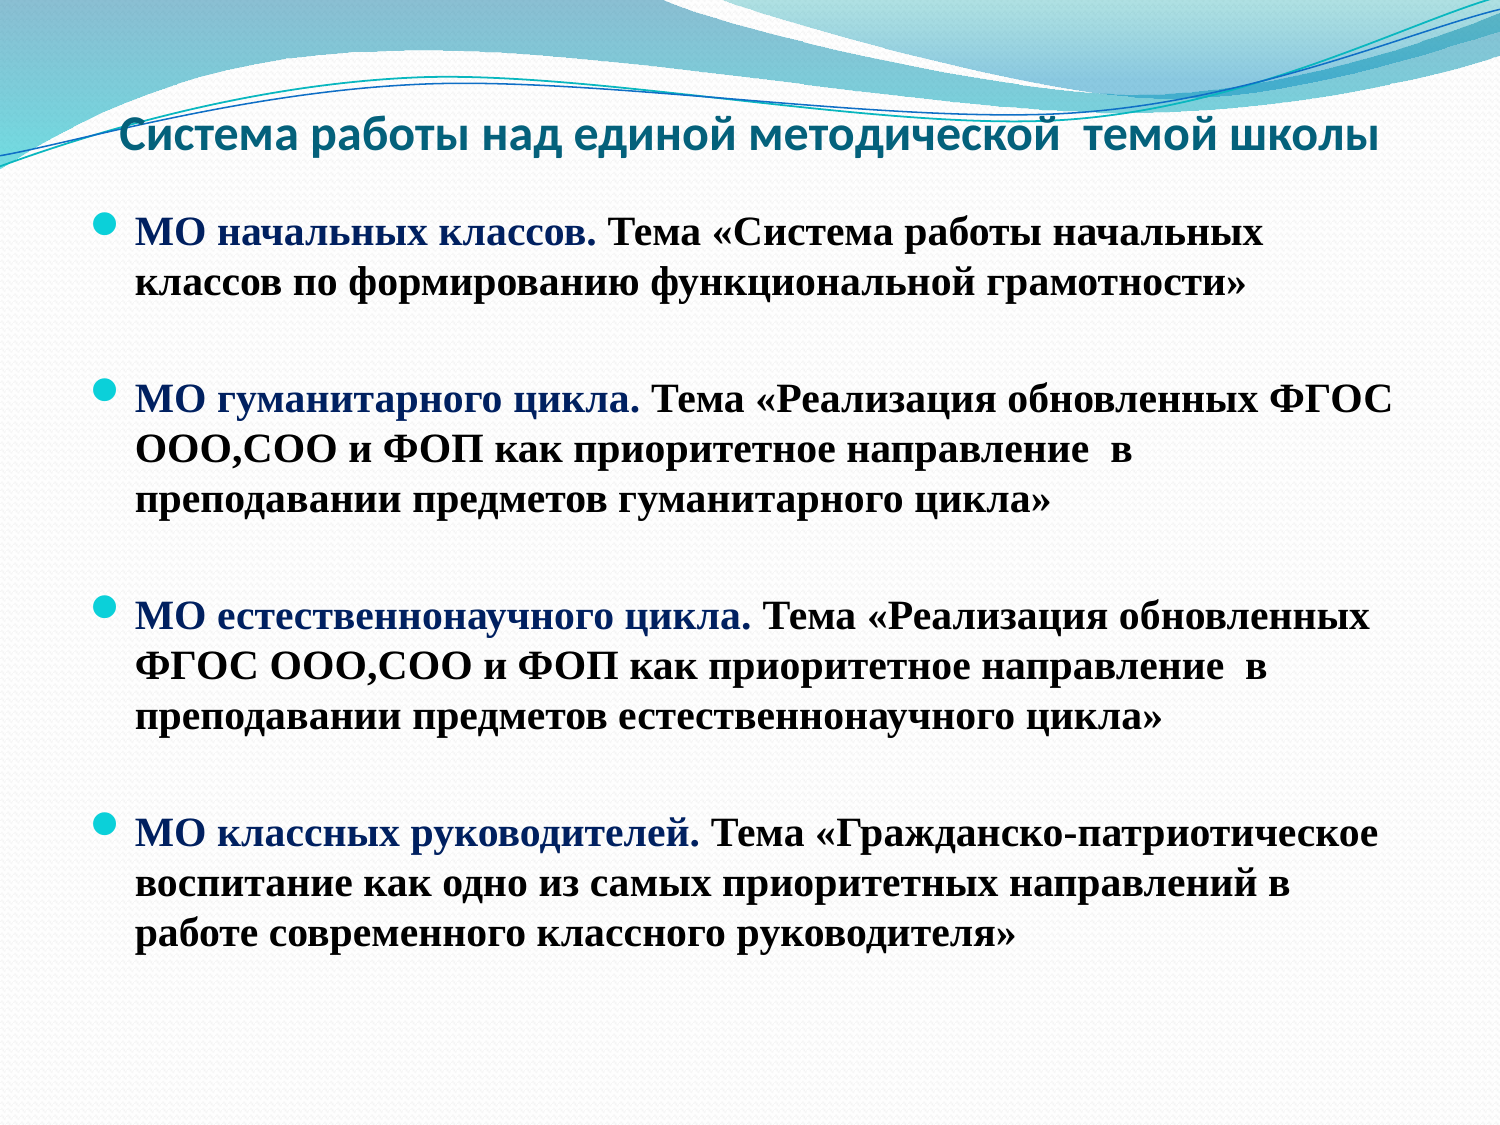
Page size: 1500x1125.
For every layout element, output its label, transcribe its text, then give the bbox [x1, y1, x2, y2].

list МО начальных классов. Тема «Система работы начальных классов по формированию функциональной грамотности» МО гуманитарного цикла. Тема «Реализация обновленных ФГОС ООО,СОО и ФОП как приоритетное направление в преподавании предметов гуманитарного цикла» МО естественнонаучного цикла. Тема «Реализация обновленных ФГОС ООО,СОО и ФОП как приоритетное направление в преподавании предметов естественнонаучного цикла» МО классных руководителей. Тема «Гражданско-патриотическое воспитание как одно из самых приоритетных направлений в работе современного классного руководителя» [75, 196, 1425, 1038]
title Система работы над единой методической темой школы [75, 78, 1425, 161]
